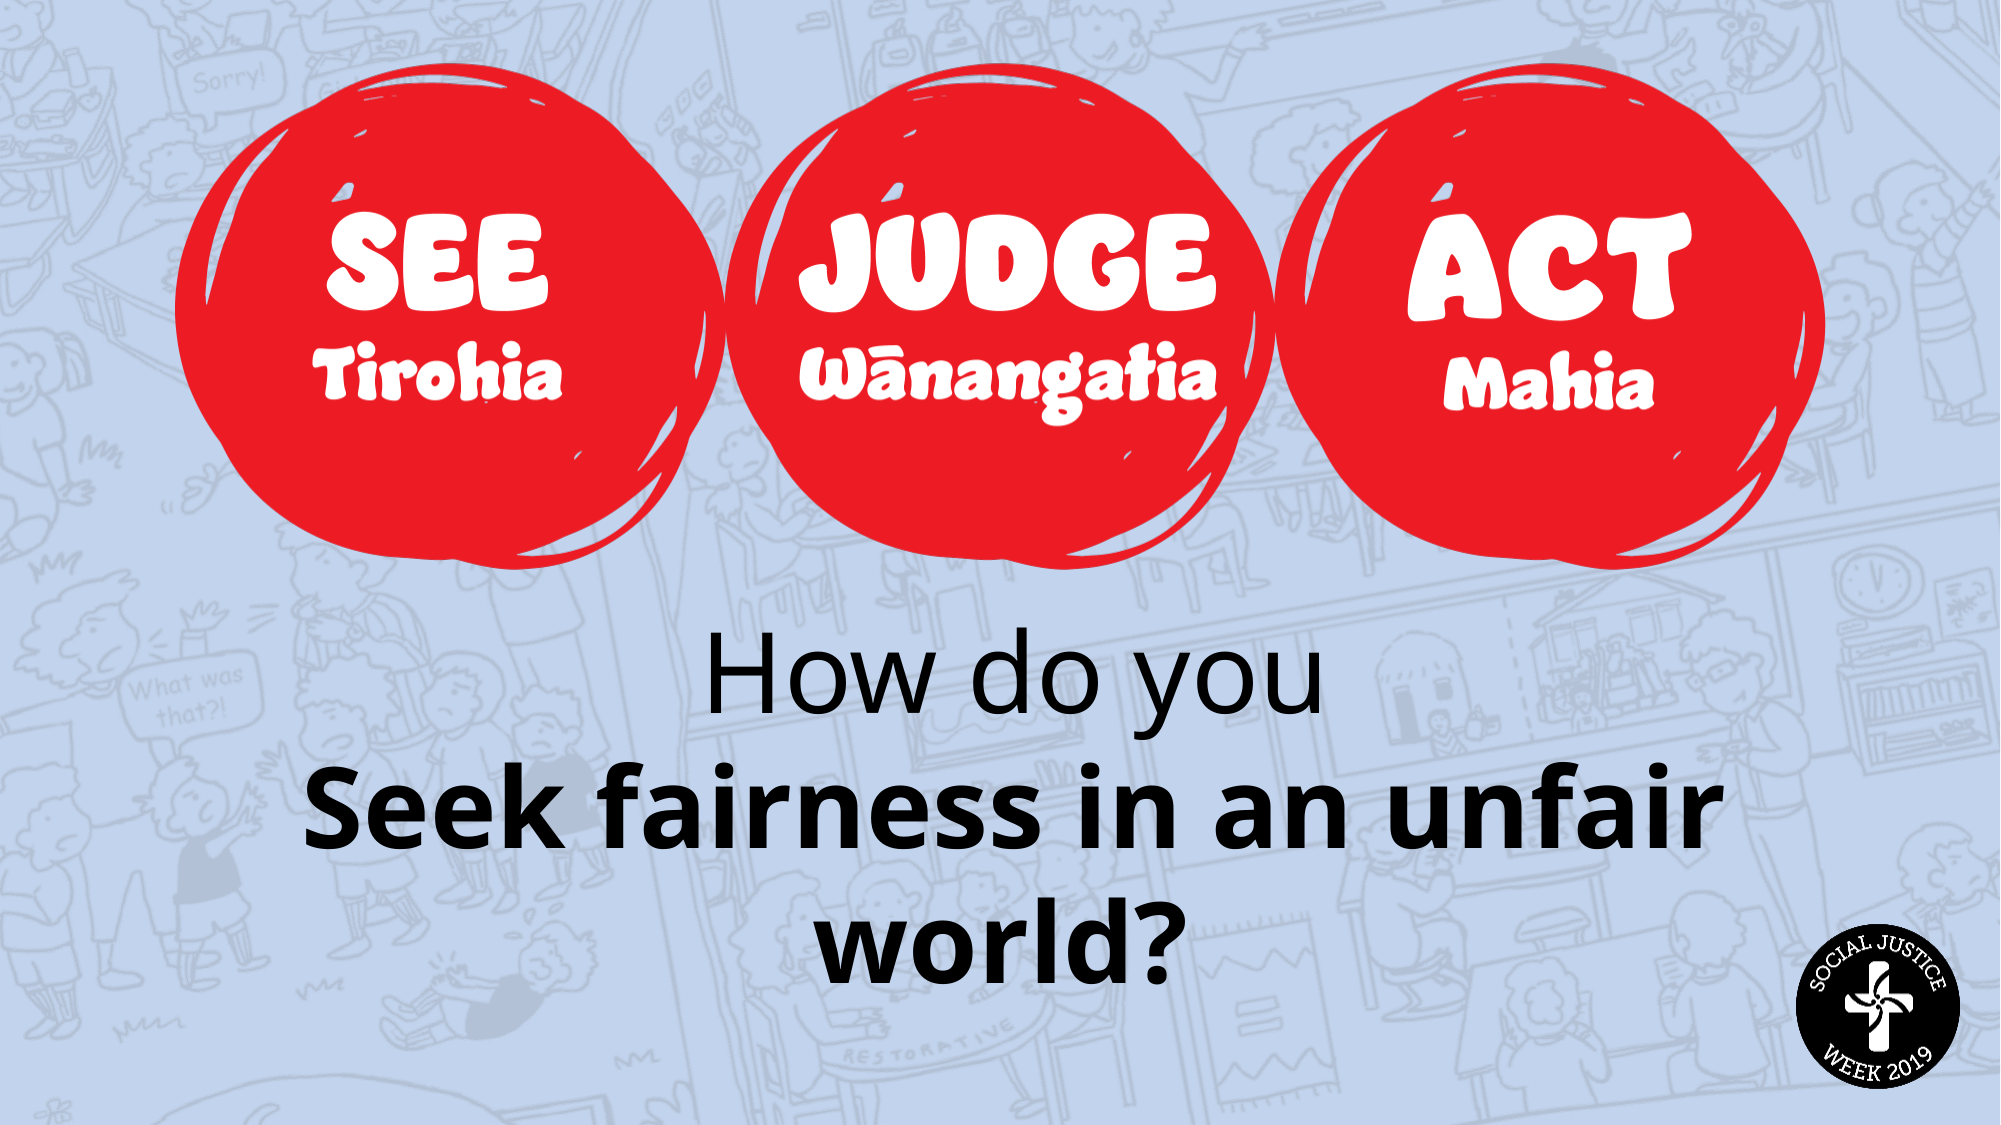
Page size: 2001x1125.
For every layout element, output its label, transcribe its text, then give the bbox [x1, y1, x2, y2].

picture [0, 0, 2001, 1125]
text_box How do you Seek fairness in an unfair world? [124, 617, 1906, 1014]
